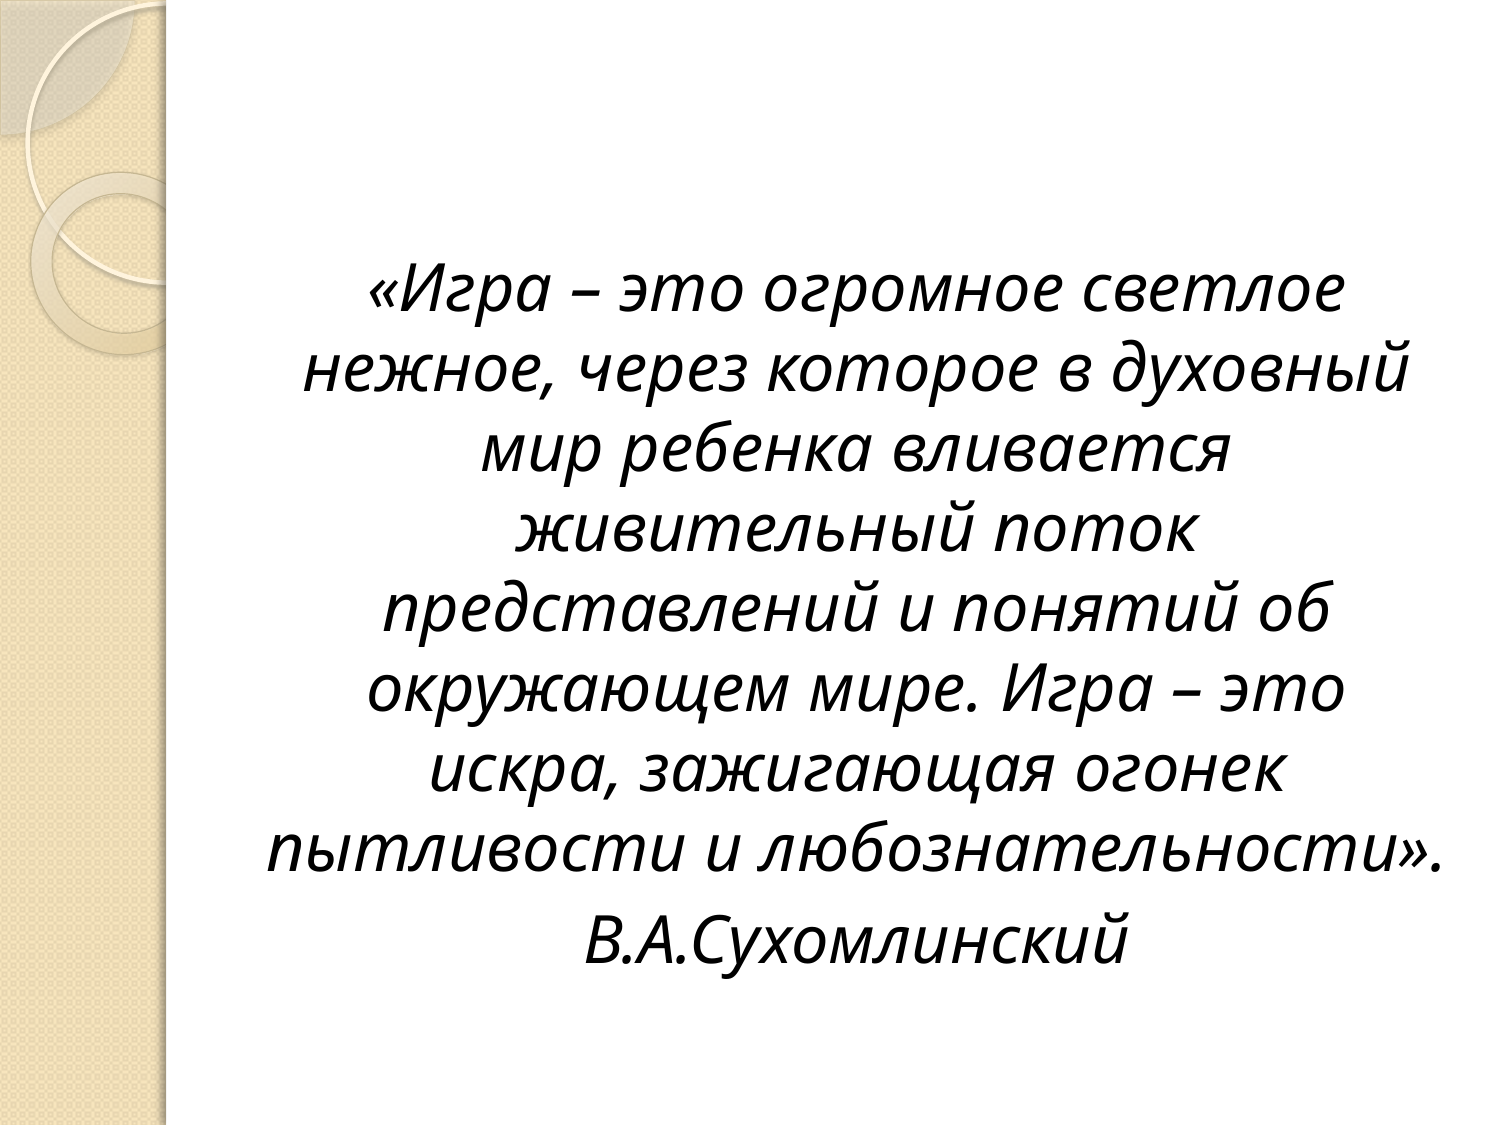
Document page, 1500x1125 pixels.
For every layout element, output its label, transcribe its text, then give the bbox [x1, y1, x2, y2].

list «Игра – это огромное светлое нежное, через которое в духовный мир ребенка вливается живительный поток представлений и понятий об окружающем мире. Игра – это искра, зажигающая огонек пытливости и любознательности». В.А.Сухомлинский [235, 237, 1466, 1025]
